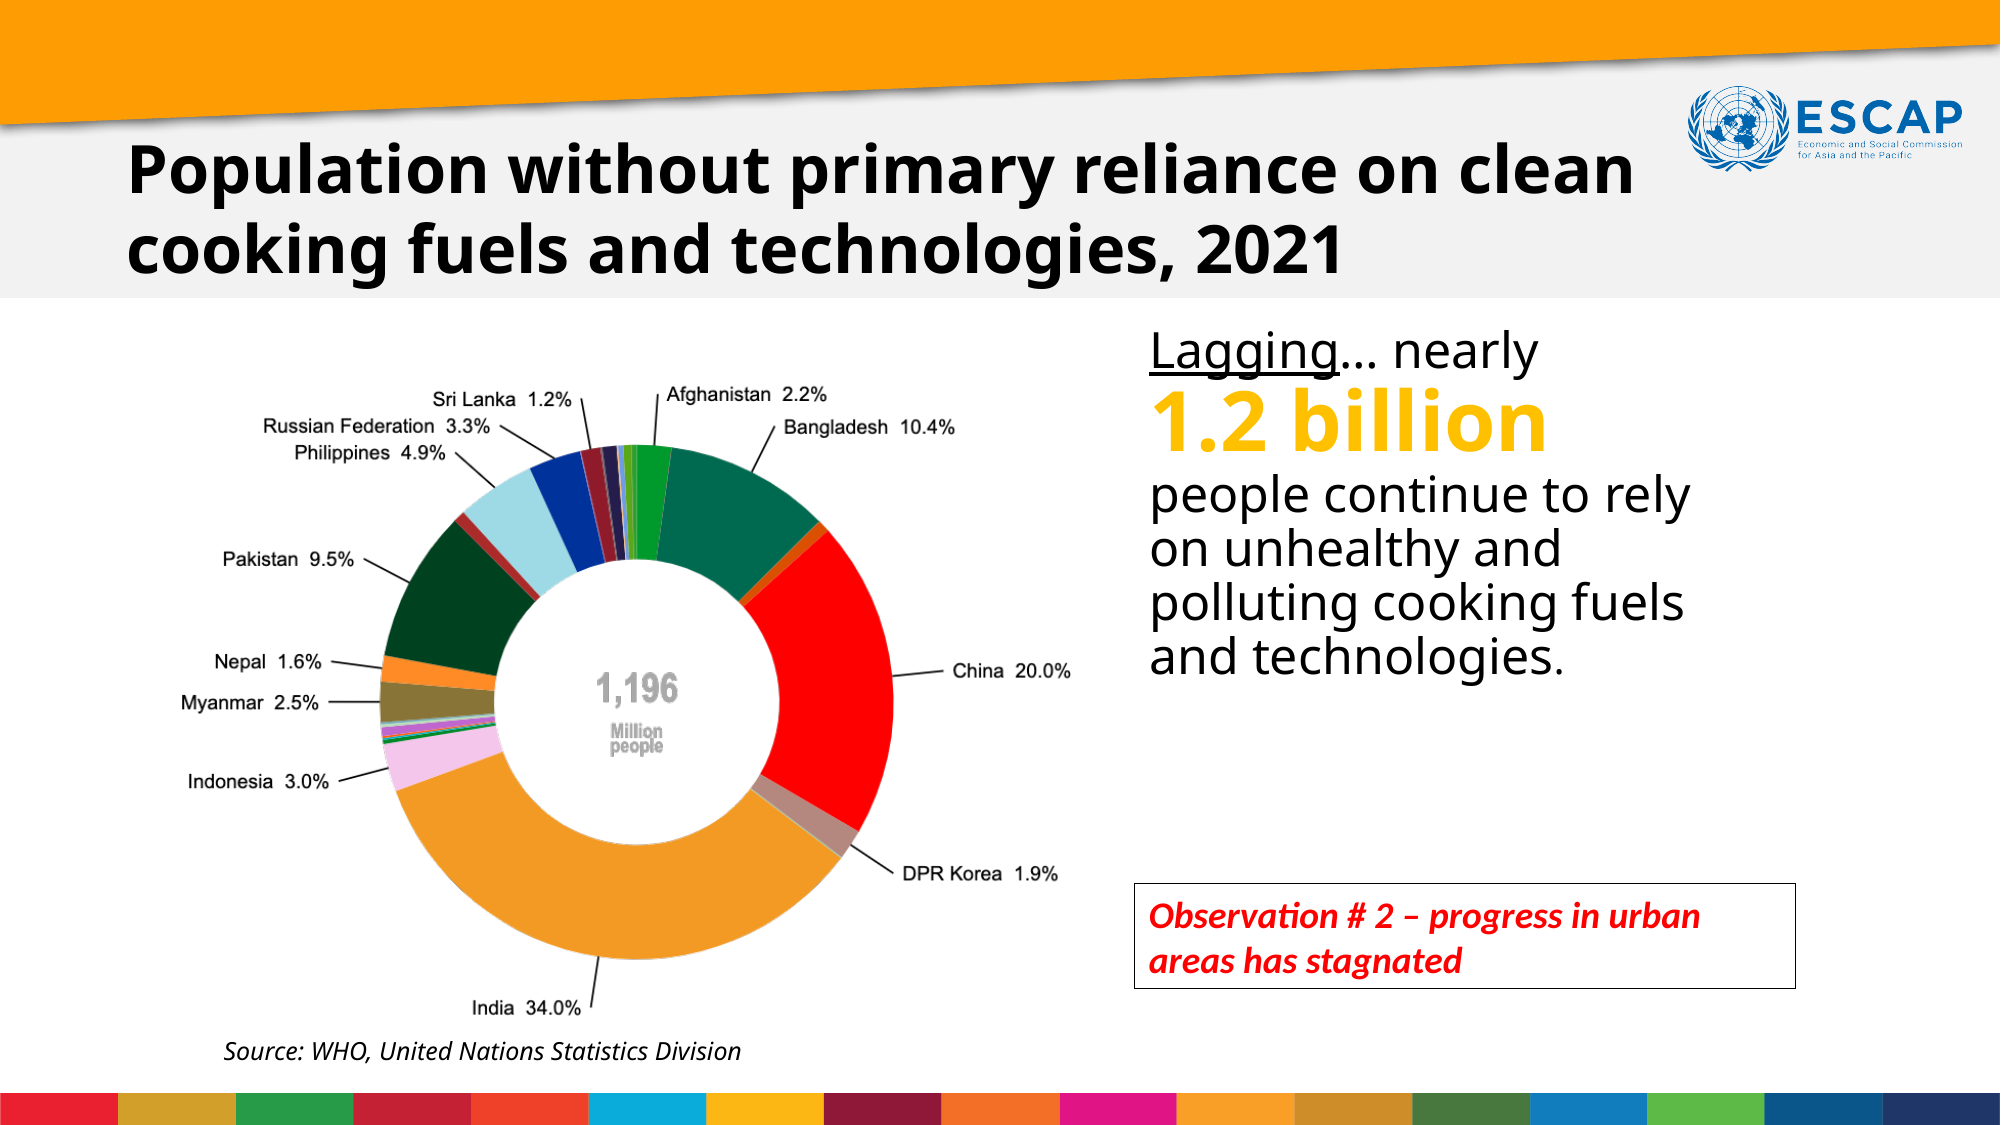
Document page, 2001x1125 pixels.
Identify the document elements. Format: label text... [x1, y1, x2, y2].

text_box [0, 0, 2000, 125]
picture [707, 1093, 2000, 1125]
text_box [0, 57, 2000, 299]
text_box Observation # 2 – progress in urban areas has stagnated [1134, 883, 1796, 989]
text_box Lagging… nearly 1.2 billion people continue to rely on unhealthy and polluting cooking fuels and technologies. [1134, 317, 1734, 760]
picture [0, 1093, 588, 1125]
picture [1688, 86, 1962, 172]
text_box Population without primary reliance on clean cooking fuels and technologies, 2021 [111, 154, 1714, 260]
picture [85, 317, 1117, 1029]
text_box Source: WHO, United Nations Statistics Division [208, 1029, 820, 1073]
